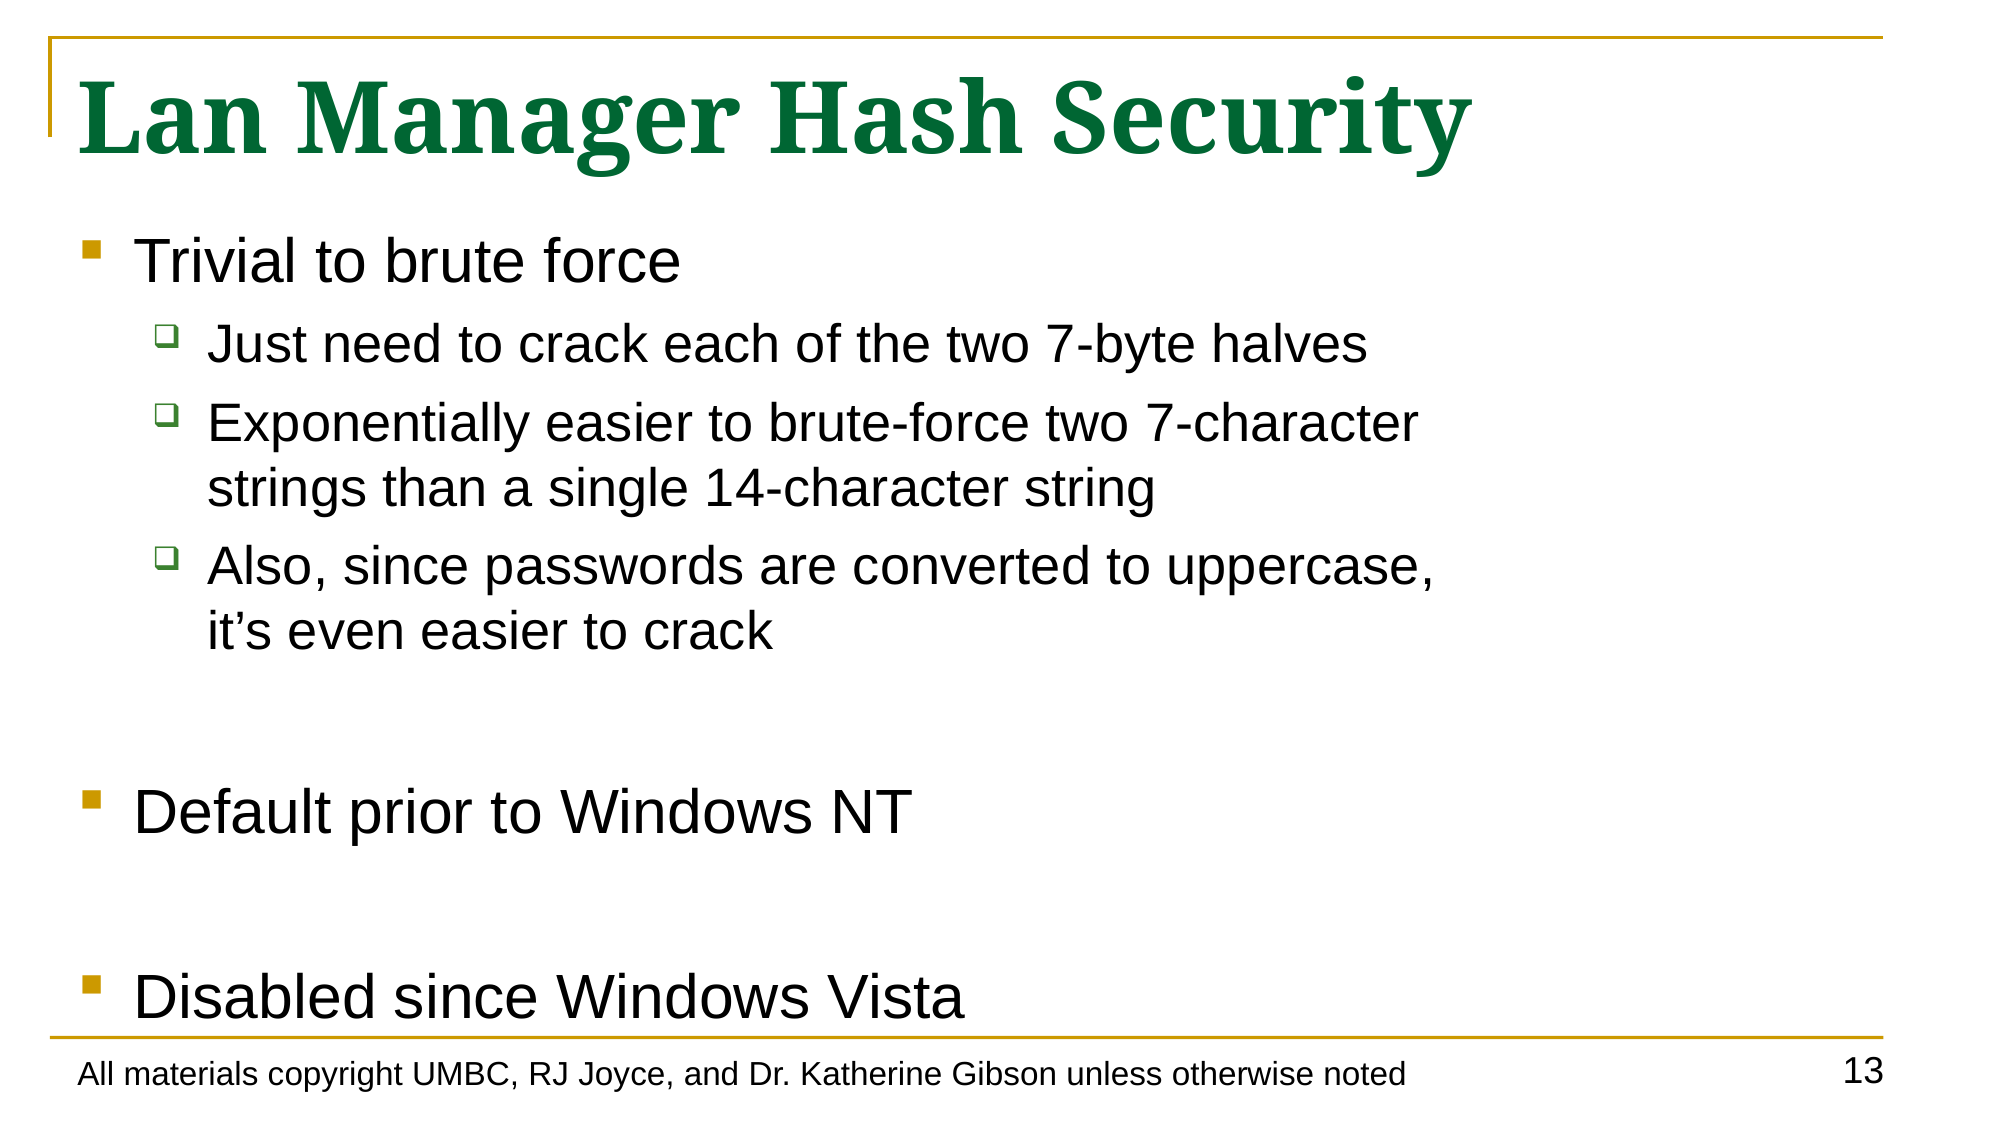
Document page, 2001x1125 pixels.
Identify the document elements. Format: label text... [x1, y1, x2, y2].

list Trivial to brute force Just need to crack each of the two 7-byte halves Exponentially easier to brute-force two 7-character strings than a single 14-character string Also, since passwords are converted to uppercase, it’s even easier to crack Default prior to Windows NT Disabled since Windows Vista [62, 212, 1899, 1005]
title Lan Manager Hash Security [62, 45, 1899, 212]
